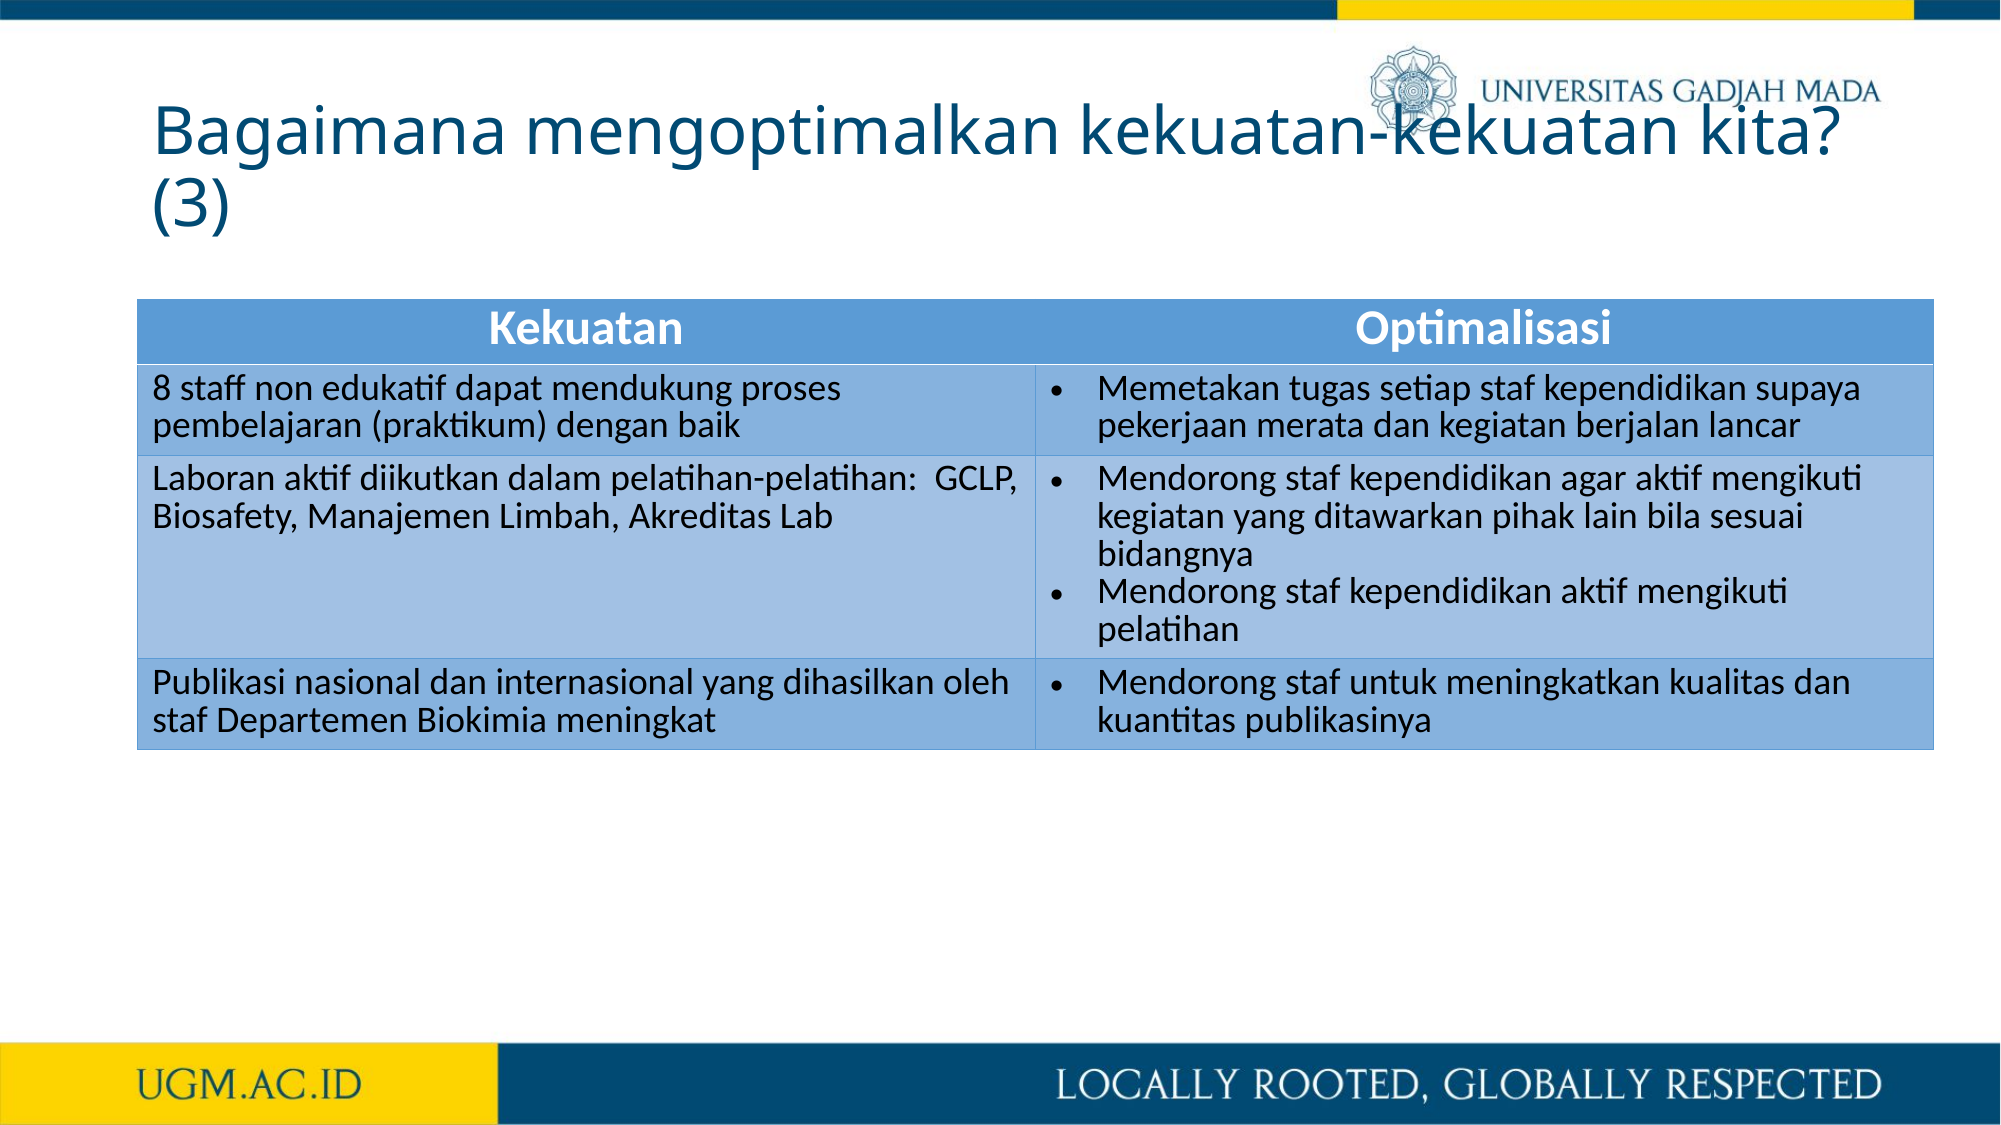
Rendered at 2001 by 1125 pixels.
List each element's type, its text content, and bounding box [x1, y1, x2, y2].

table_header Kekuatan [138, 300, 1035, 364]
table_cell 8 staff non edukatif dapat mendukung proses pembelajaran (praktikum) dengan baik [138, 365, 1035, 455]
table_cell Memetakan tugas setiap staf kependidikan supaya pekerjaan merata dan kegiatan berjalan lancar [1036, 365, 1933, 455]
title Bagaimana mengoptimalkan kekuatan-kekuatan kita? (3) [137, 59, 1863, 278]
table_cell Publikasi nasional dan internasional yang dihasilkan oleh staf Departemen Biokimia meningkat [138, 659, 1035, 749]
table_header Optimalisasi [1036, 300, 1933, 364]
table_cell Mendorong staf untuk meningkatkan kualitas dan kuantitas publikasinya [1036, 659, 1933, 749]
picture [0, 0, 2001, 1125]
table_cell Laboran aktif diikutkan dalam pelatihan-pelatihan: GCLP, Biosafety, Manajemen Limbah, Akreditas Lab [138, 456, 1035, 658]
table_cell Mendorong staf kependidikan agar aktif mengikuti kegiatan yang ditawarkan pihak lain bila sesuai bidangnya Mendorong staf kependidikan aktif mengikuti pelatihan [1036, 456, 1933, 658]
